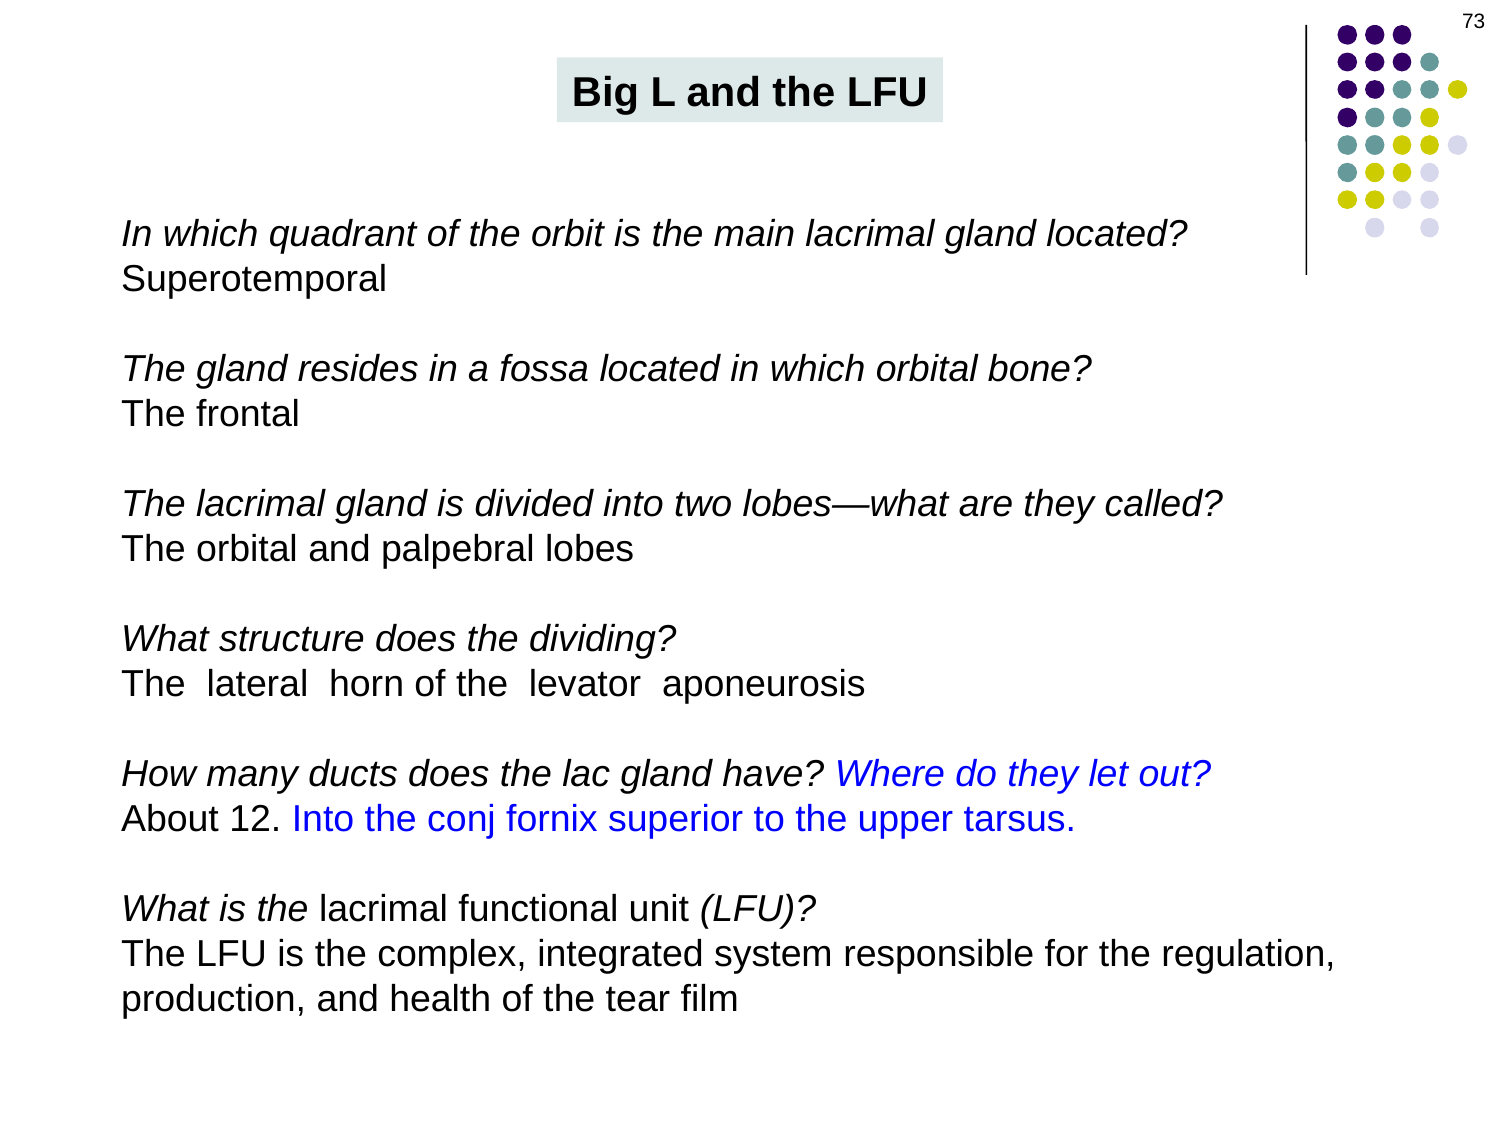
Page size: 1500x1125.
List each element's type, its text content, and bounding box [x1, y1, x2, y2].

slide_number 73 [1149, 0, 1500, 75]
text_box In which quadrant of the orbit is the main lacrimal gland located? Superotemporal The gland resides in a fossa located in which orbital bone? The frontal The lacrimal gland is divided into two lobes—what are they called? The orbital and palpebral lobes What structure does the dividing? The lateral horn of the levator aponeurosis How many ducts does the lac gland have? Where do they let out? About 12. Into the conj fornix superior to the upper tarsus. What is the lacrimal functional unit (LFU)? The LFU is the complex, integrated system responsible for the regulation, production, and health of the tear film [106, 202, 1440, 1027]
text_box Big L and the LFU [556, 57, 943, 123]
